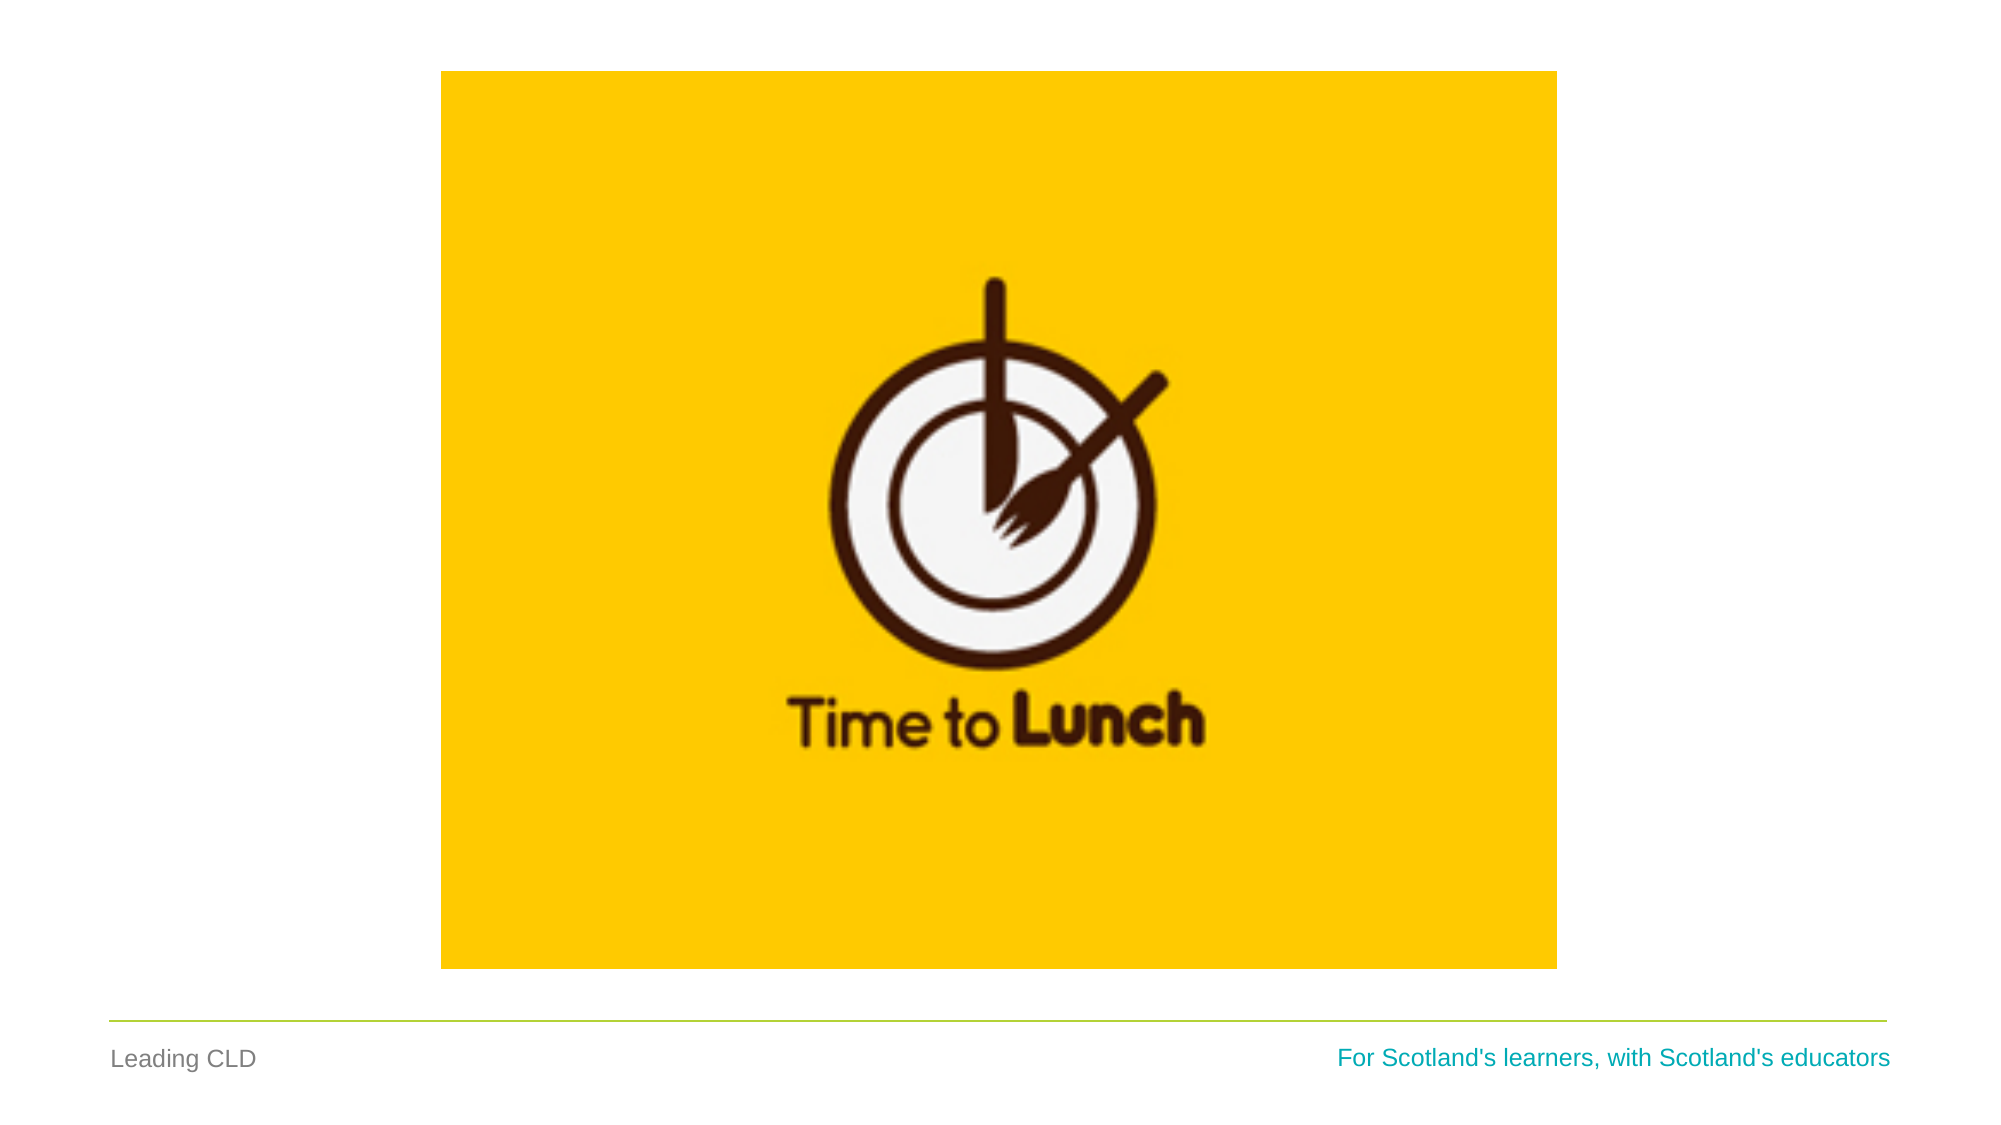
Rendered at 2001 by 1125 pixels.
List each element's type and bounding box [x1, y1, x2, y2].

picture [441, 71, 1557, 969]
